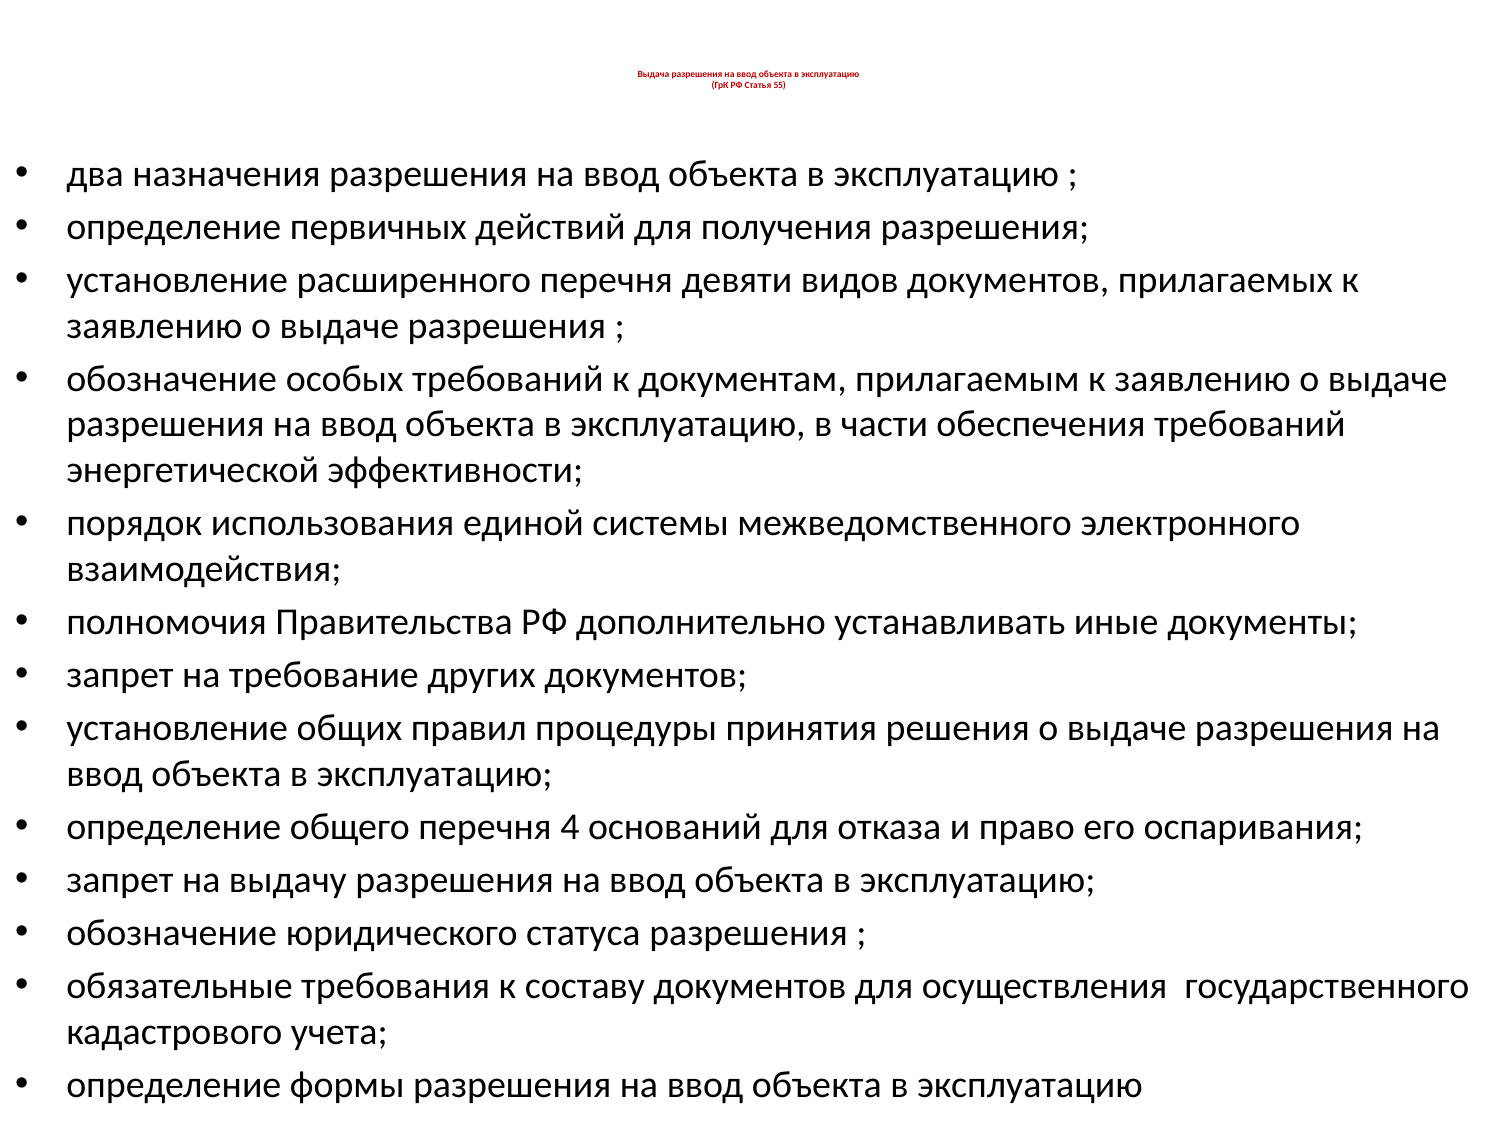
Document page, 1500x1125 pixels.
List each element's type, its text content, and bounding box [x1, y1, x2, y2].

list два назначения разрешения на ввод объекта в эксплуатацию ; определение первичных действий для получения разрешения; установление расширенного перечня девяти видов документов, прилагаемых к заявлению о выдаче разрешения ; обозначение особых требований к документам, прилагаемым к заявлению о выдаче разрешения на ввод объекта в эксплуатацию, в части обеспечения требований энергетической эффективности; порядок использования единой системы межведомственного электронного взаимодействия; полномочия Правительства РФ дополнительно устанавливать иные документы; запрет на требование других документов; установление общих правил процедуры принятия решения о выдаче разрешения на ввод объекта в эксплуатацию; определение общего перечня 4 оснований для отказа и право его оспаривания; запрет на выдачу разрешения на ввод объекта в эксплуатацию; обозначение юридического статуса разрешения ; обязательные требования к составу документов для осуществления государственного кадастрового учета; определение формы разрешения на ввод объекта в эксплуатацию [0, 140, 1500, 1125]
title Выдача разрешения на ввод объекта в эксплуатацию (ГрК РФ Статья 55) [75, 45, 1425, 118]
